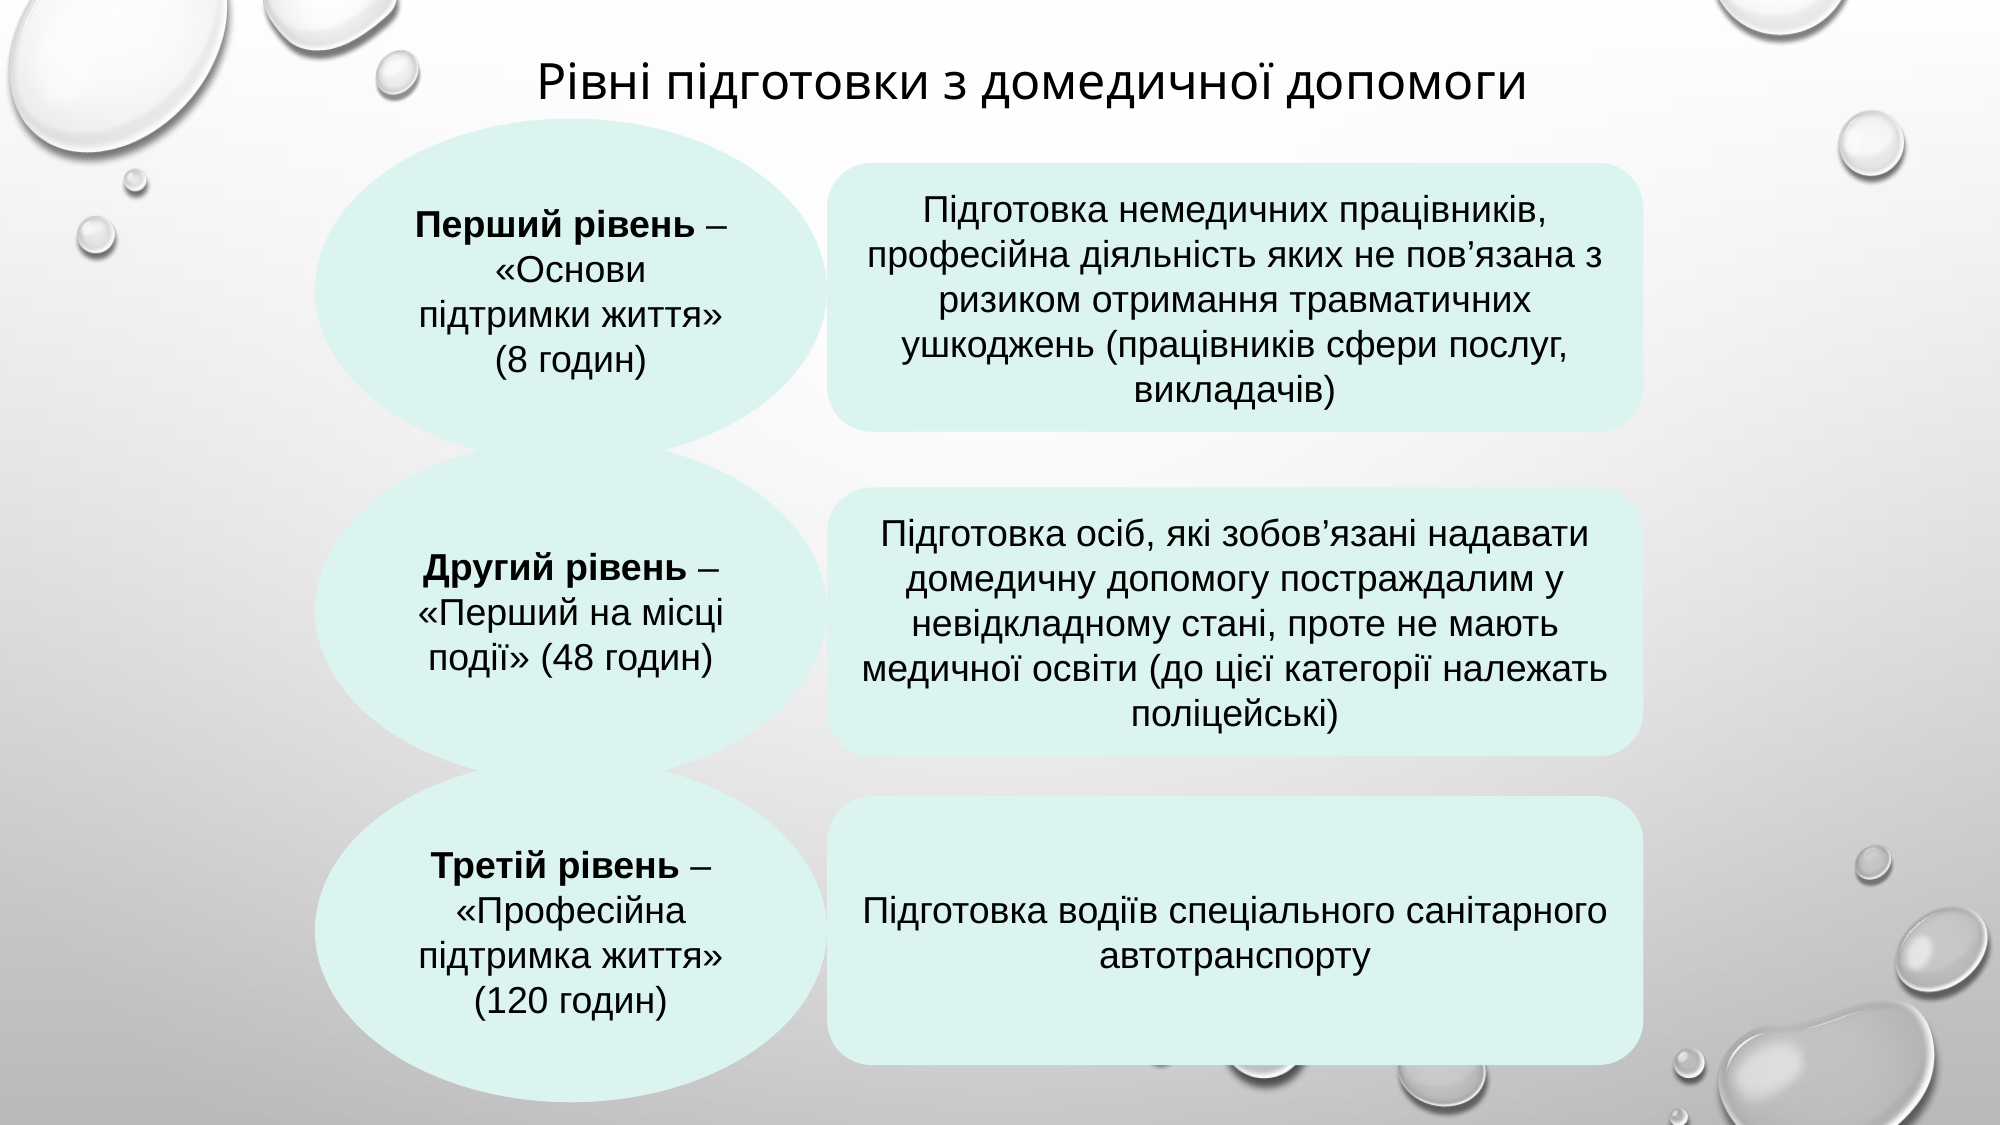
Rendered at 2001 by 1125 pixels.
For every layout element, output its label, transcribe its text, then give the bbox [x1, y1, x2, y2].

text_box Підготовка немедичних працівників, професійна діяльність яких не пов’язана з ризиком отримання травматичних ушкоджень (працівників сфери послуг, викладачів) [825, 161, 1645, 434]
text_box Другий рівень – «Перший на місці події» (48 годин) [313, 437, 825, 770]
text_box Перший рівень – «Основи підтримки життя» (8 годин) [313, 117, 829, 450]
text_box Підготовка водіїв спеціального санітарного автотранспорту [825, 794, 1645, 1067]
text_box Рівні підготовки з домедичної допомоги [521, 42, 1544, 118]
text_box Третій рівень – «Професійна підтримка життя» (120 годин) [313, 757, 825, 1104]
text_box Підготовка осіб, які зобов’язані надавати домедичну допомогу постраждалим у невідкладному стані, проте не мають медичної освіти (до цієї категорії належать поліцейські) [825, 486, 1645, 758]
picture [0, 0, 2000, 1125]
